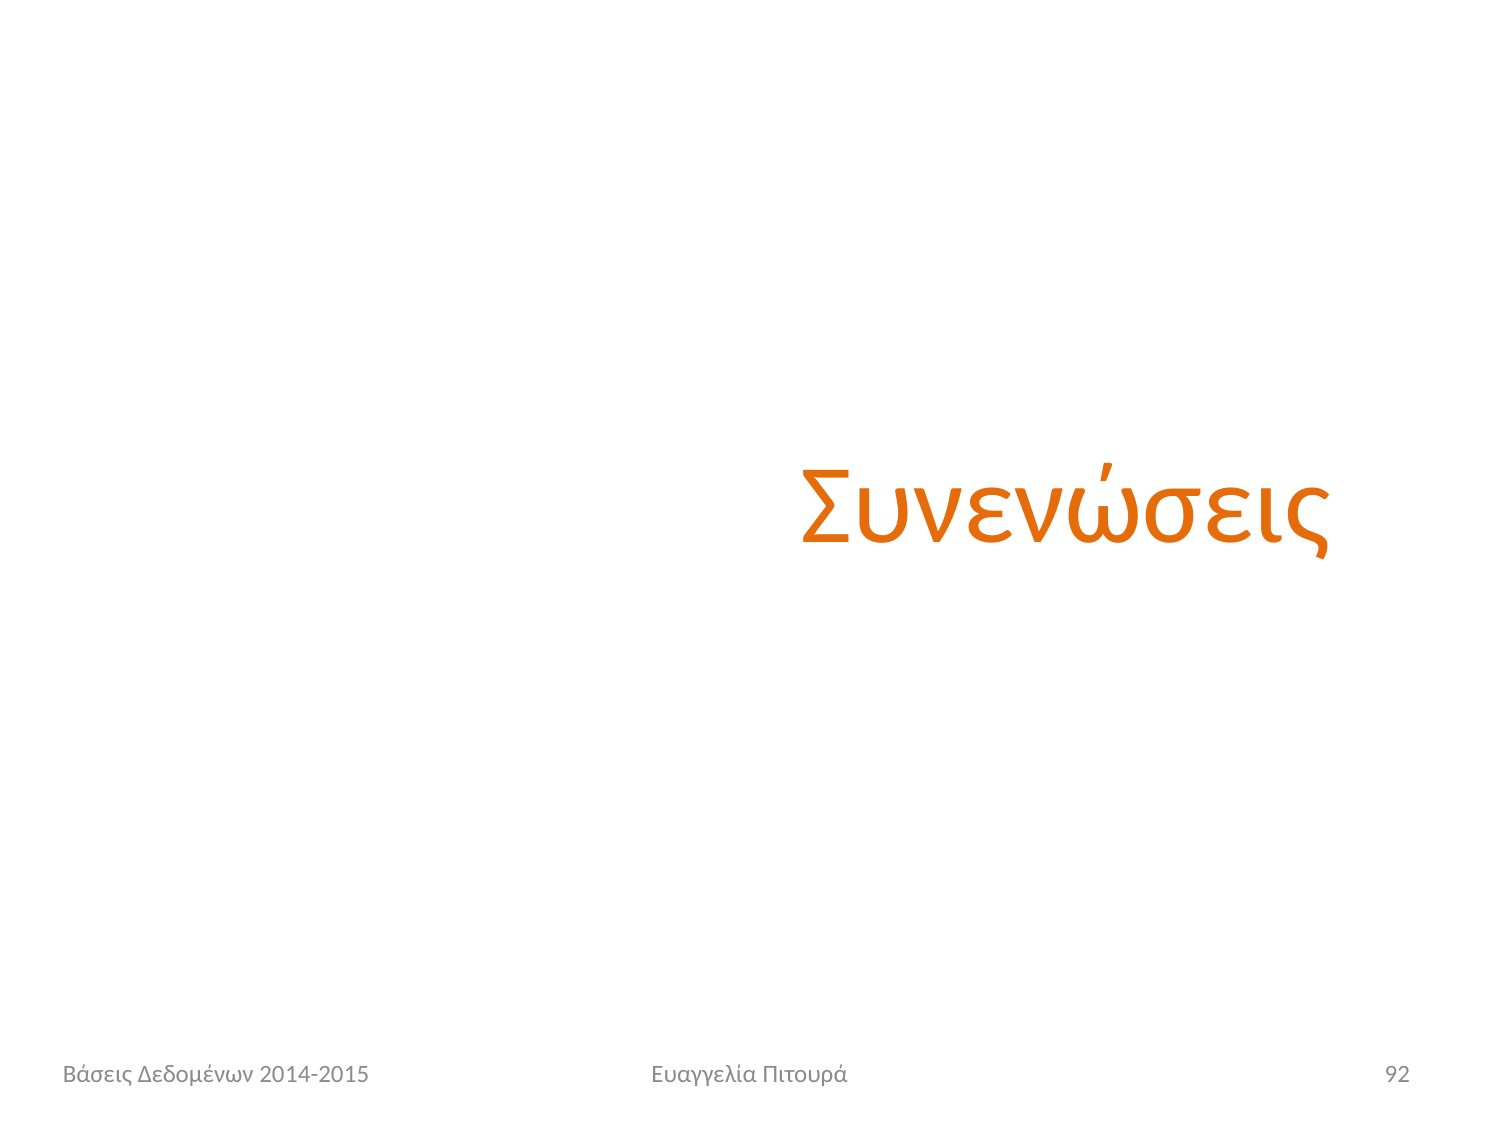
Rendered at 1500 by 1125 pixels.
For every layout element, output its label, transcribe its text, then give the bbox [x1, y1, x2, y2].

slide_number 92 [1074, 1042, 1425, 1103]
text_box Βάσεις Δεδομένων 2014-2015 [47, 1038, 398, 1106]
footer Ευαγγελία Πιτουρά [512, 1042, 988, 1103]
text_box Συνενώσεις [112, 422, 1346, 572]
